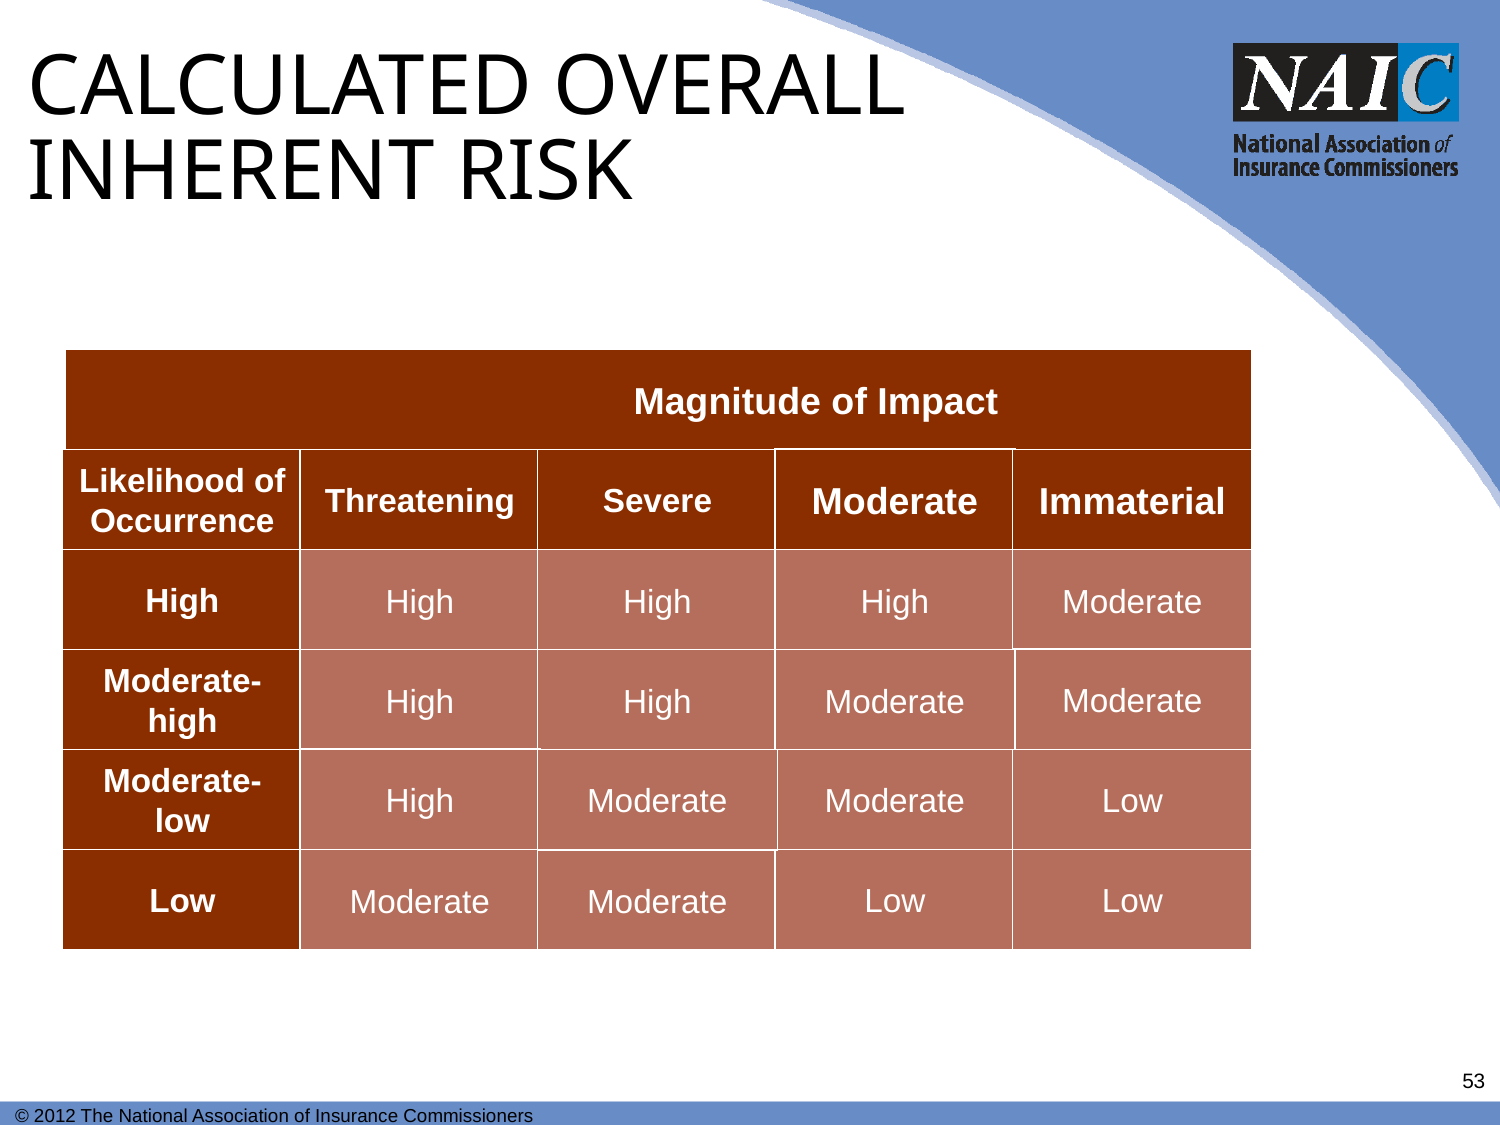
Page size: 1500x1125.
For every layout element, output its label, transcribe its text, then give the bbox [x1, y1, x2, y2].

slide_number 53 [1149, 1059, 1500, 1100]
title CALCULATED OVERALL INHERENT RISK [12, 37, 998, 225]
picture [0, 0, 1500, 1125]
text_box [62, 349, 1253, 951]
